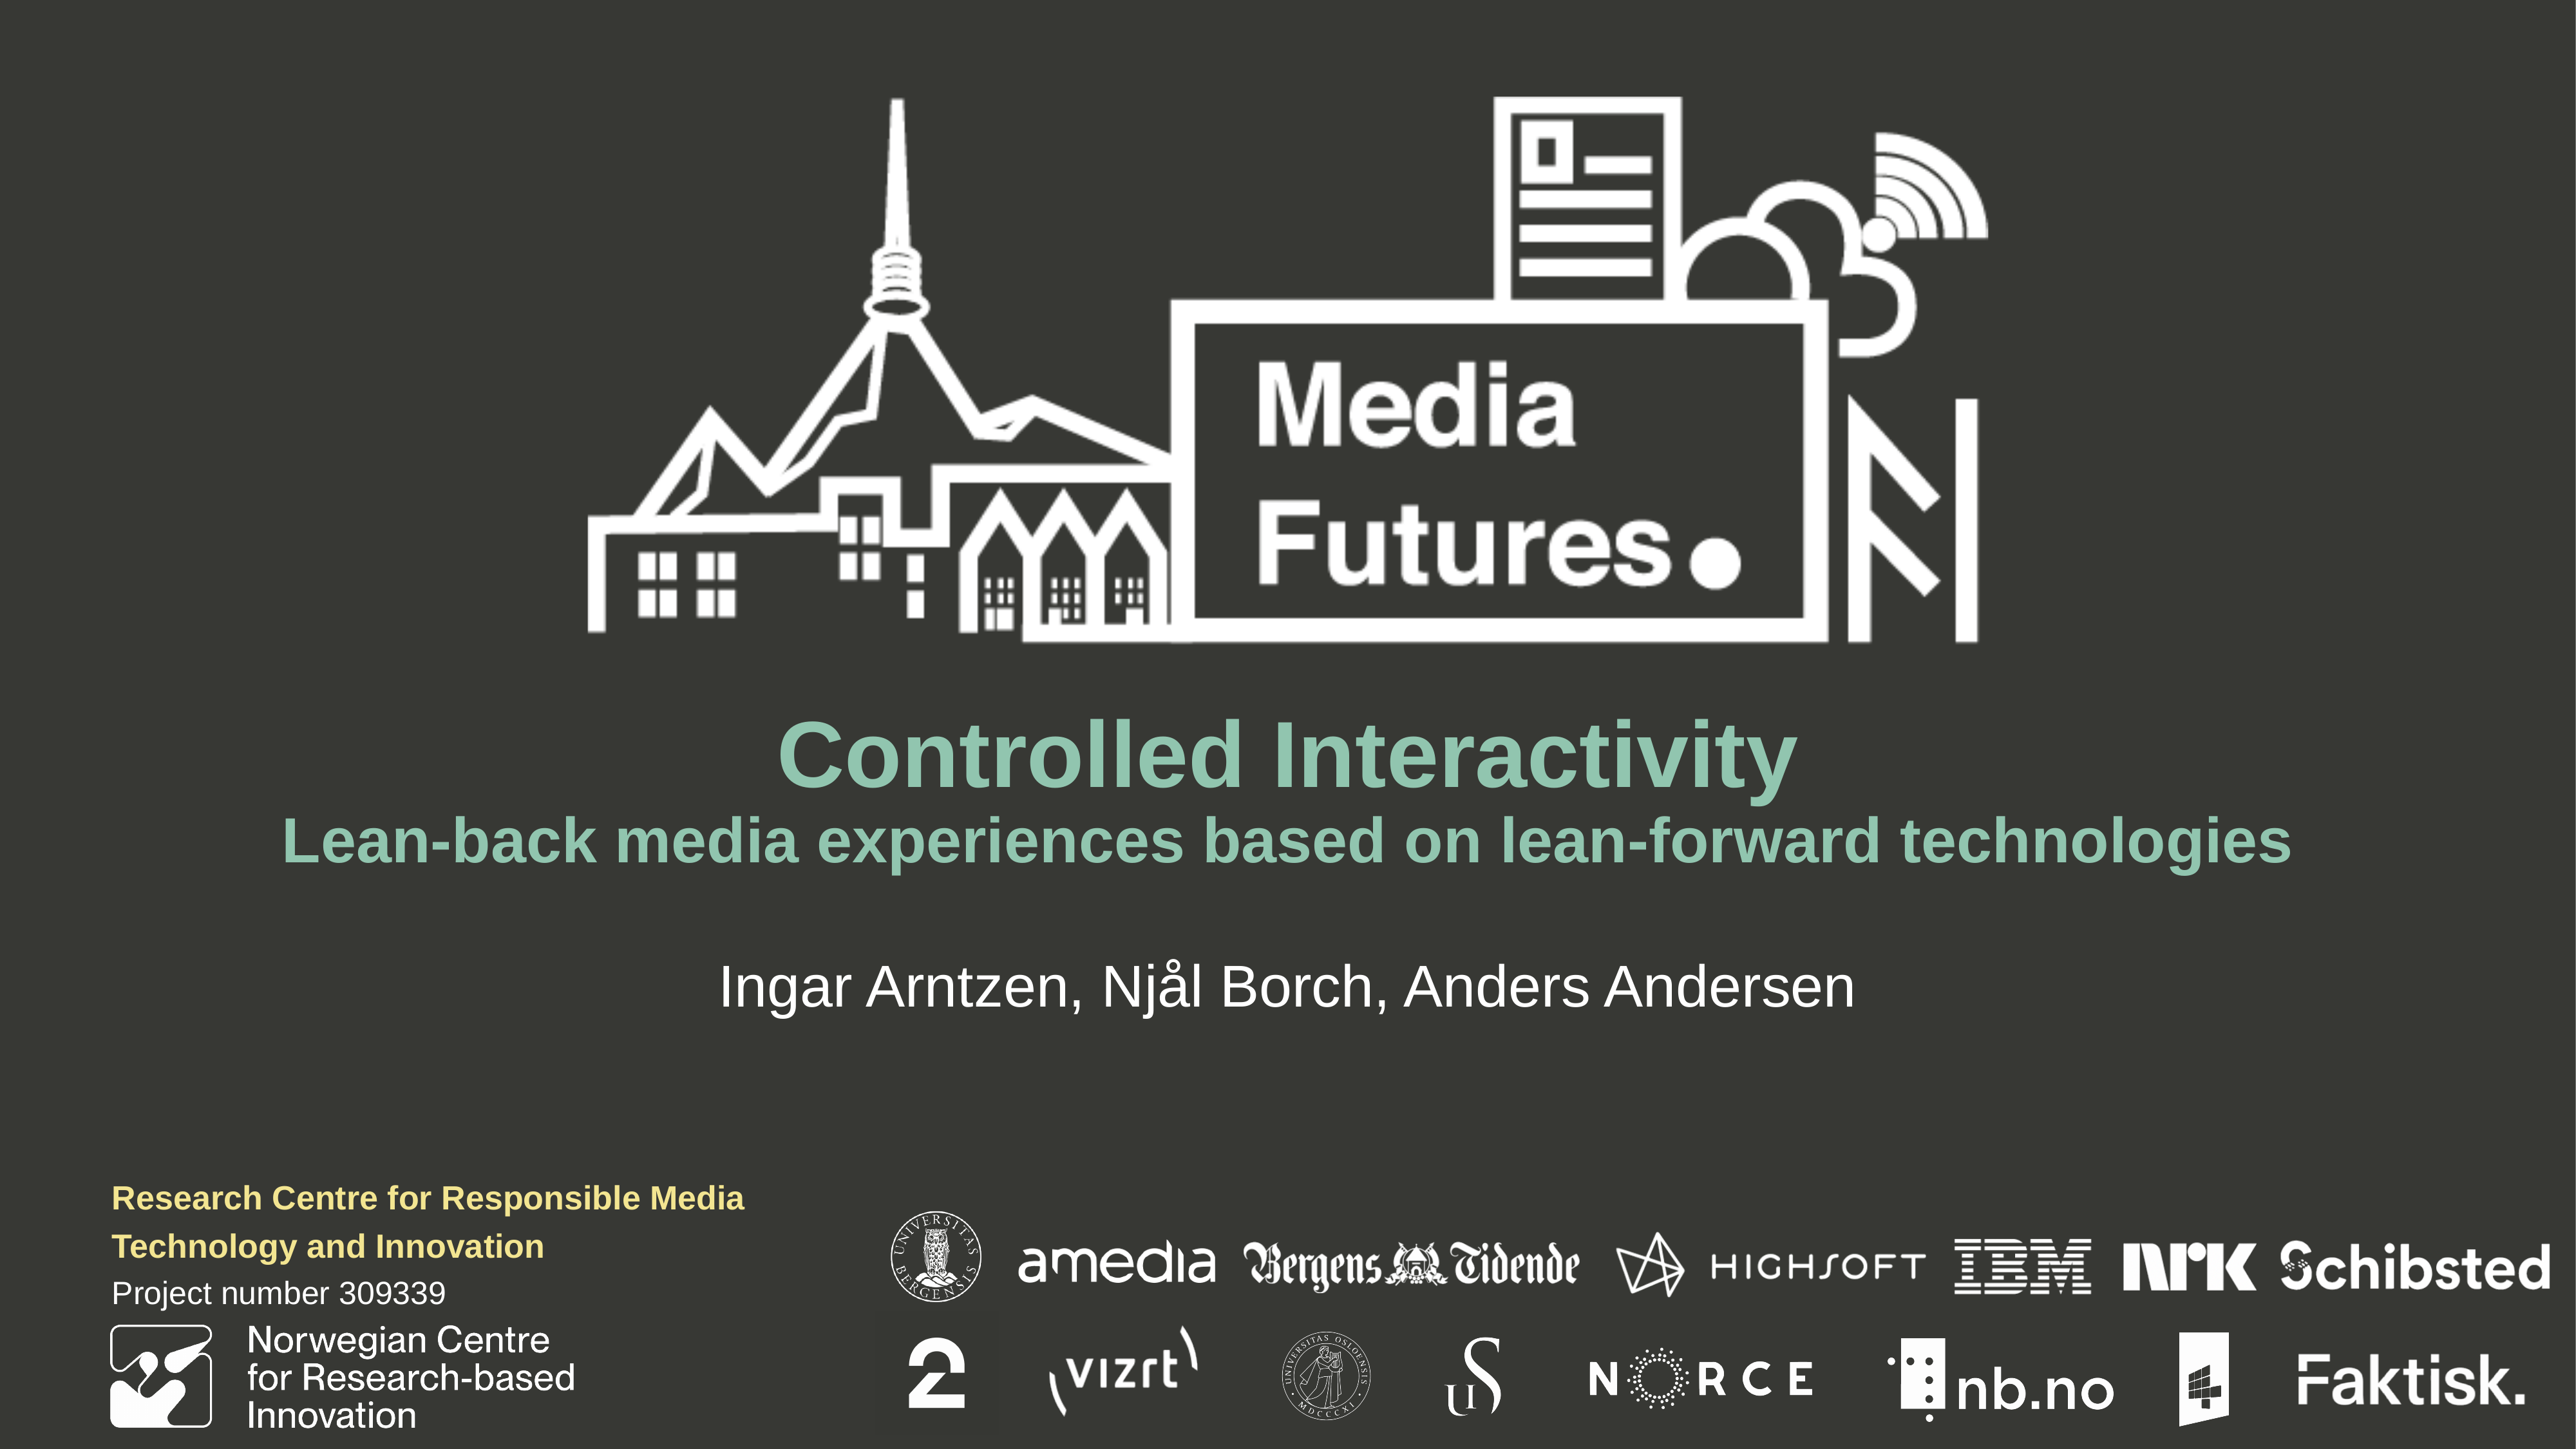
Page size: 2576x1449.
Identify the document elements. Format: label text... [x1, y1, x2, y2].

picture [1553, 1332, 1839, 1426]
picture [1443, 1336, 1502, 1417]
picture [1032, 1322, 1199, 1417]
picture [1946, 1228, 2101, 1308]
picture [2105, 1226, 2260, 1310]
picture [1598, 1222, 1927, 1302]
picture [587, 97, 1989, 646]
picture [2266, 1230, 2565, 1307]
picture [1018, 1228, 1224, 1295]
picture [2242, 1345, 2570, 1413]
picture [875, 1209, 999, 1435]
picture [1269, 1312, 1386, 1436]
picture [2179, 1332, 2229, 1427]
picture [110, 1325, 574, 1428]
list Ingar Arntzen, Njål Borch, Anders Andersen [114, 951, 2462, 1146]
picture [1230, 1223, 1593, 1293]
picture [1888, 1338, 2114, 1422]
title Controlled Interactivity Lean-back media experiences based on lean-forward technologies [114, 660, 2462, 922]
